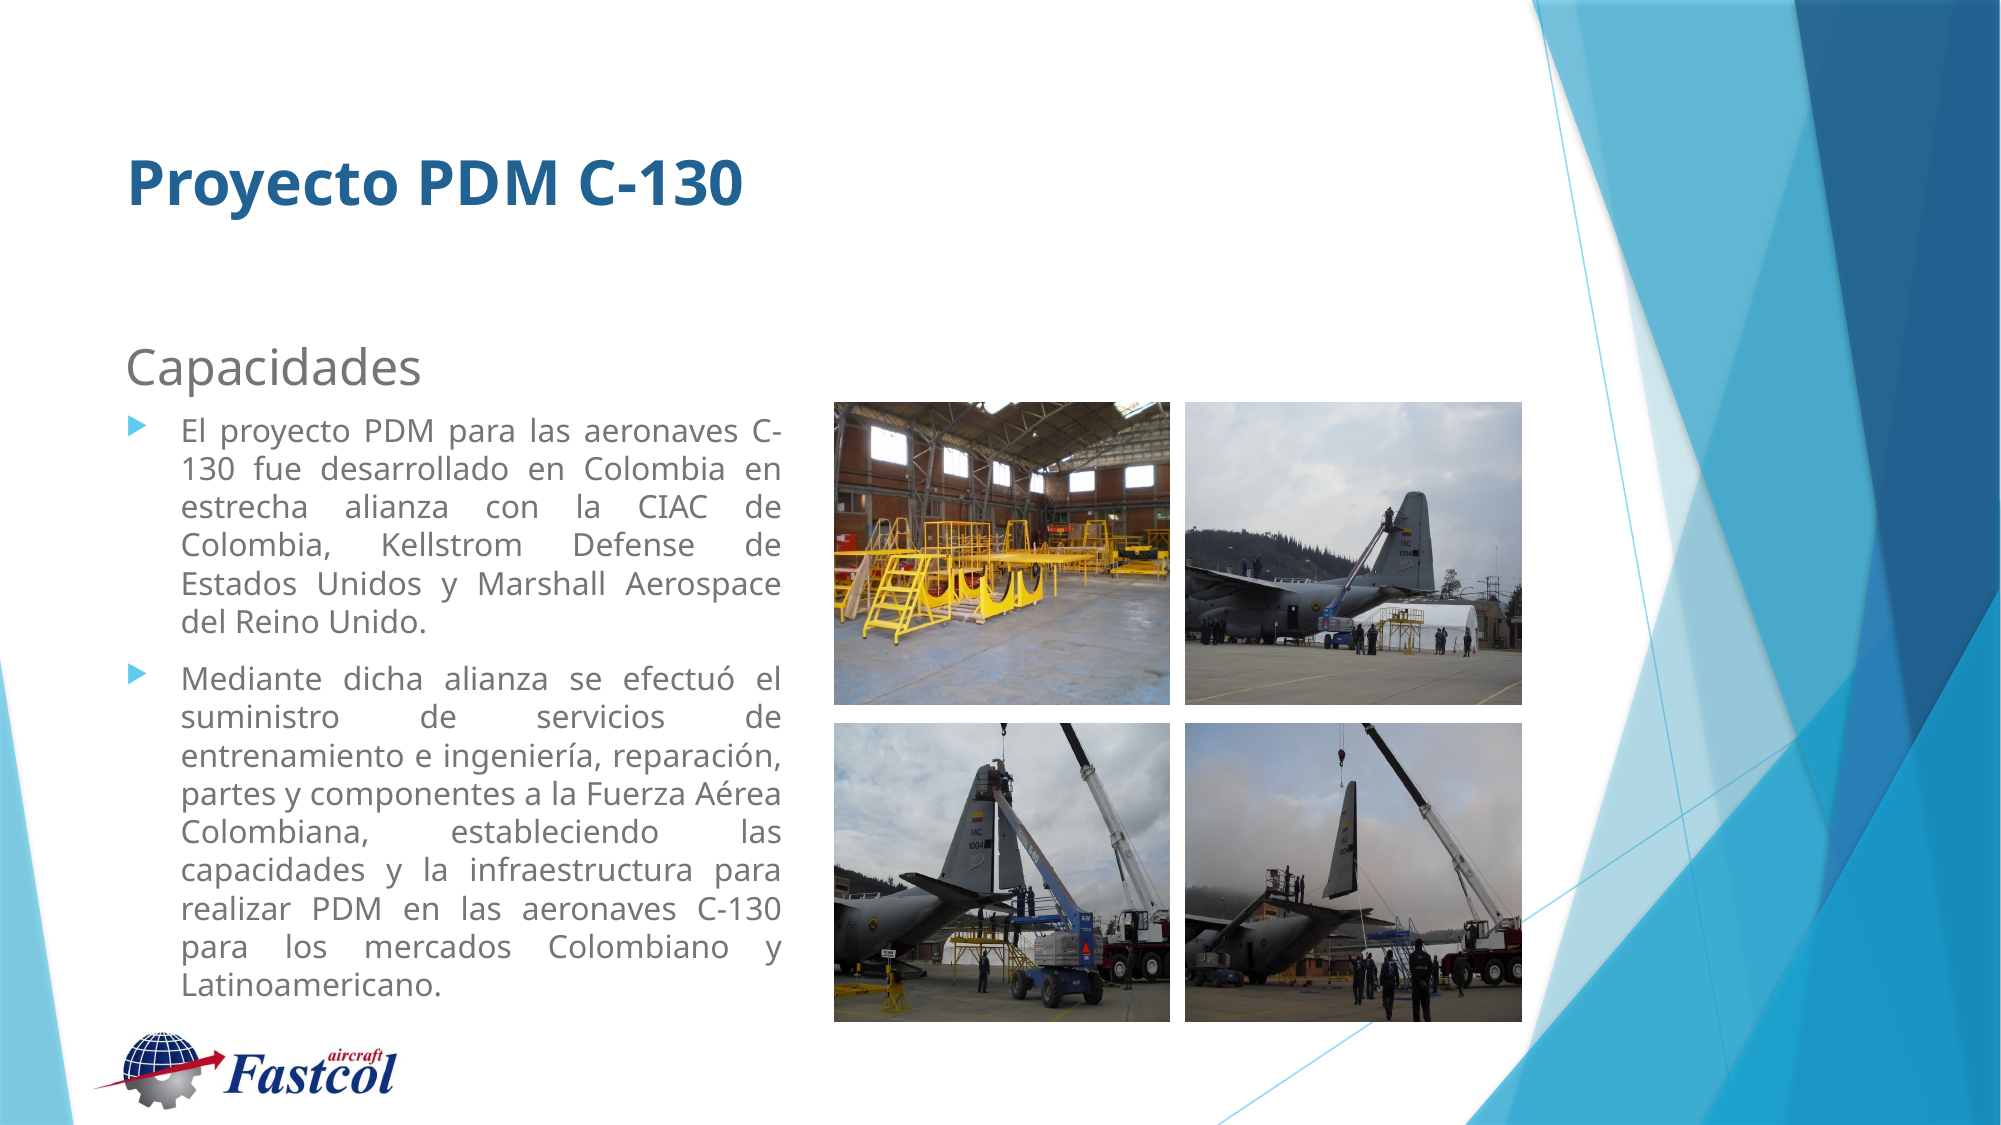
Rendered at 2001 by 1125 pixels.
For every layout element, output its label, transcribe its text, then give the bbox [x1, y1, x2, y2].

picture [834, 722, 1170, 1022]
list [834, 402, 1170, 706]
list Capacidades [110, 316, 798, 402]
title Proyecto PDM C-130 [111, 135, 1522, 317]
list El proyecto PDM para las aeronaves C-130 fue desarrollado en Colombia en estrecha alianza con la CIAC de Colombia, Kellstrom Defense de Estados Unidos y Marshall Aerospace del Reino Unido. Mediante dicha alianza se efectuó el suministro de servicios de entrenamiento e ingeniería, reparación, partes y componentes a la Fuerza Aérea Colombiana, estableciendo las capacidades y la infraestructura para realizar PDM en las aeronaves C-130 para los mercados Colombiano y Latinoamericano. [110, 402, 798, 1022]
picture [89, 1021, 404, 1114]
picture [1185, 402, 1522, 706]
picture [1185, 722, 1522, 1022]
